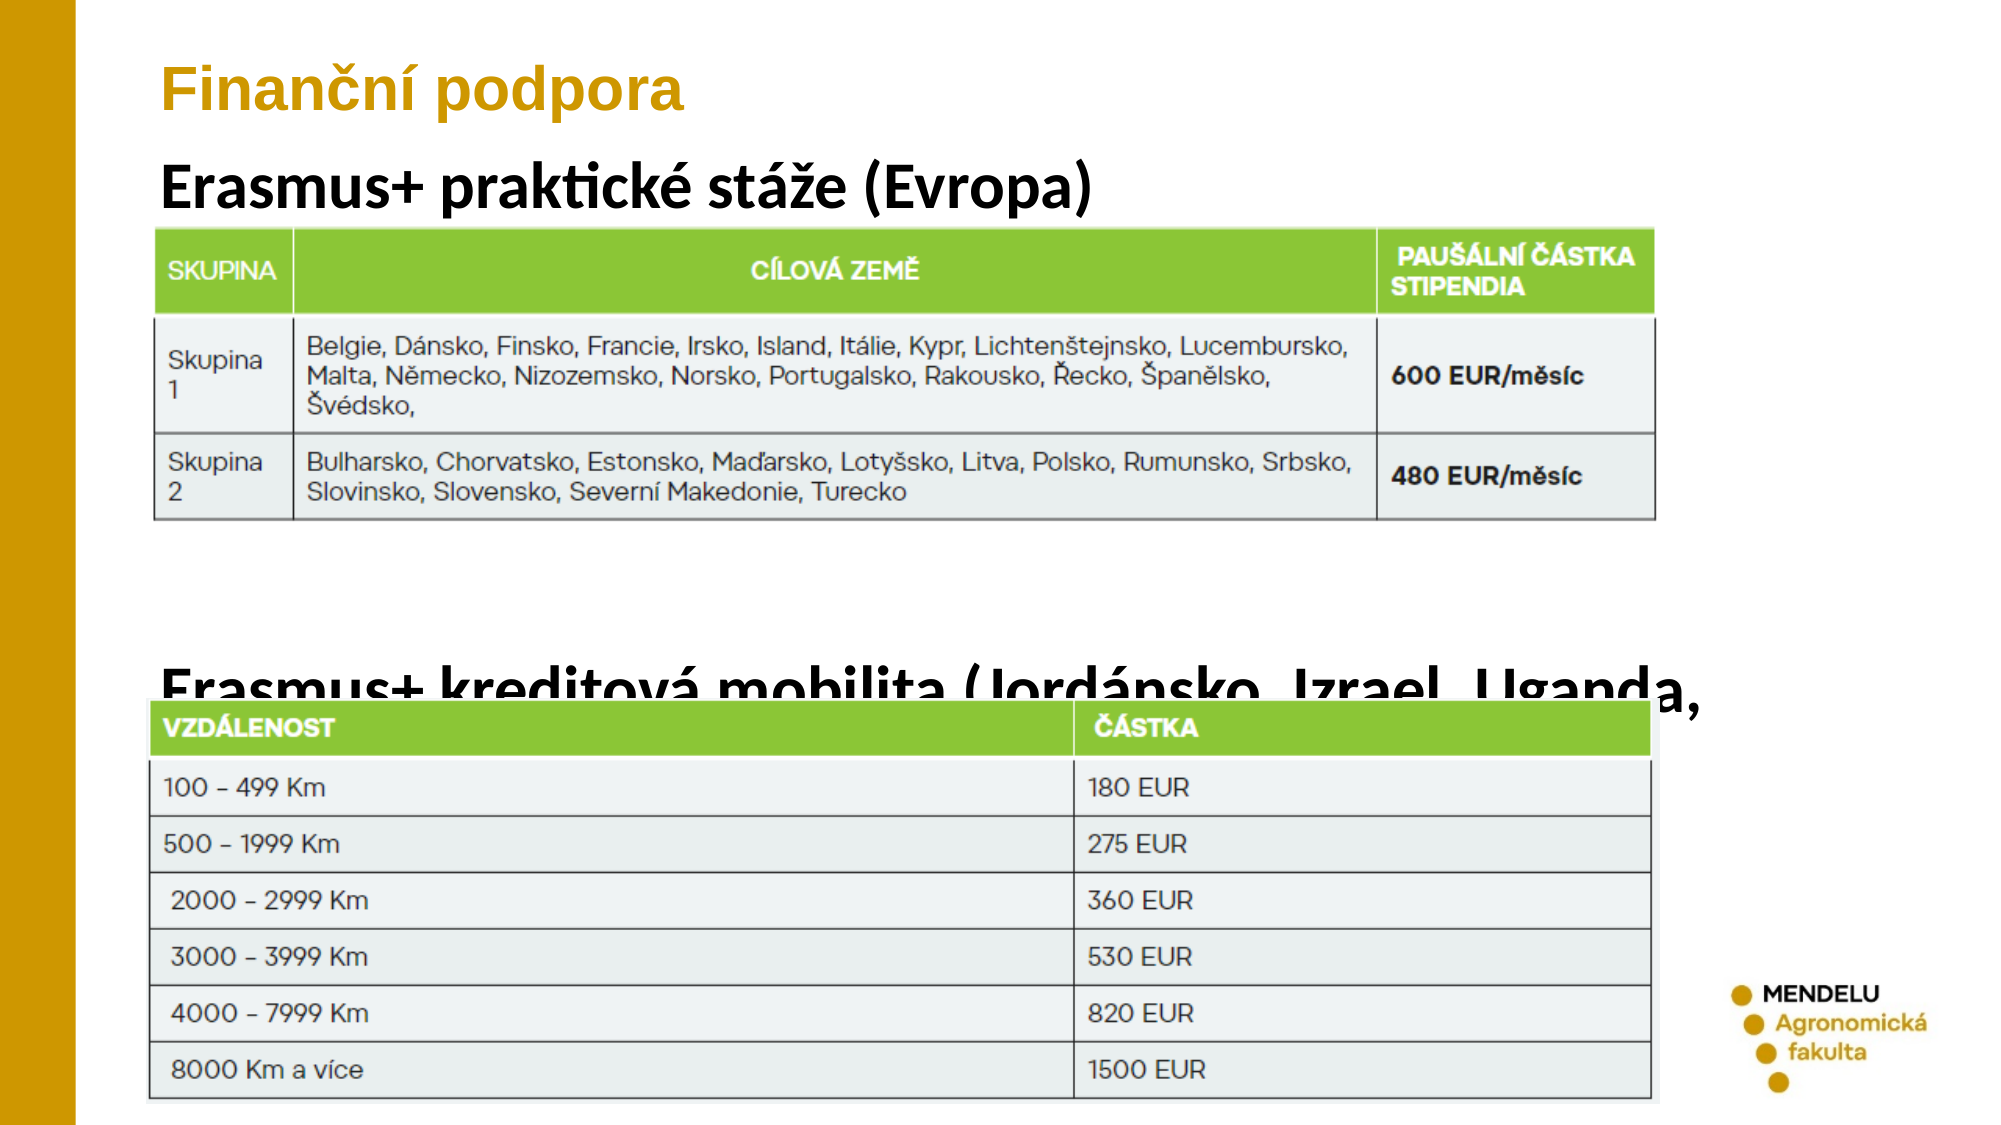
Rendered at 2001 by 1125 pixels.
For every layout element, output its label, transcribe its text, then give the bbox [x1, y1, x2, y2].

picture [146, 222, 1661, 529]
picture [146, 698, 1660, 1104]
picture [1711, 965, 1947, 1114]
list Finanční podpora [145, 40, 1940, 134]
list Erasmus+ praktické stáže (Evropa) Erasmus+ kreditová mobilita (Jordánsko, Izrael, Uganda, Kambodža, …) 700 EUR/měsíc + cestovní náklady [145, 134, 1940, 957]
